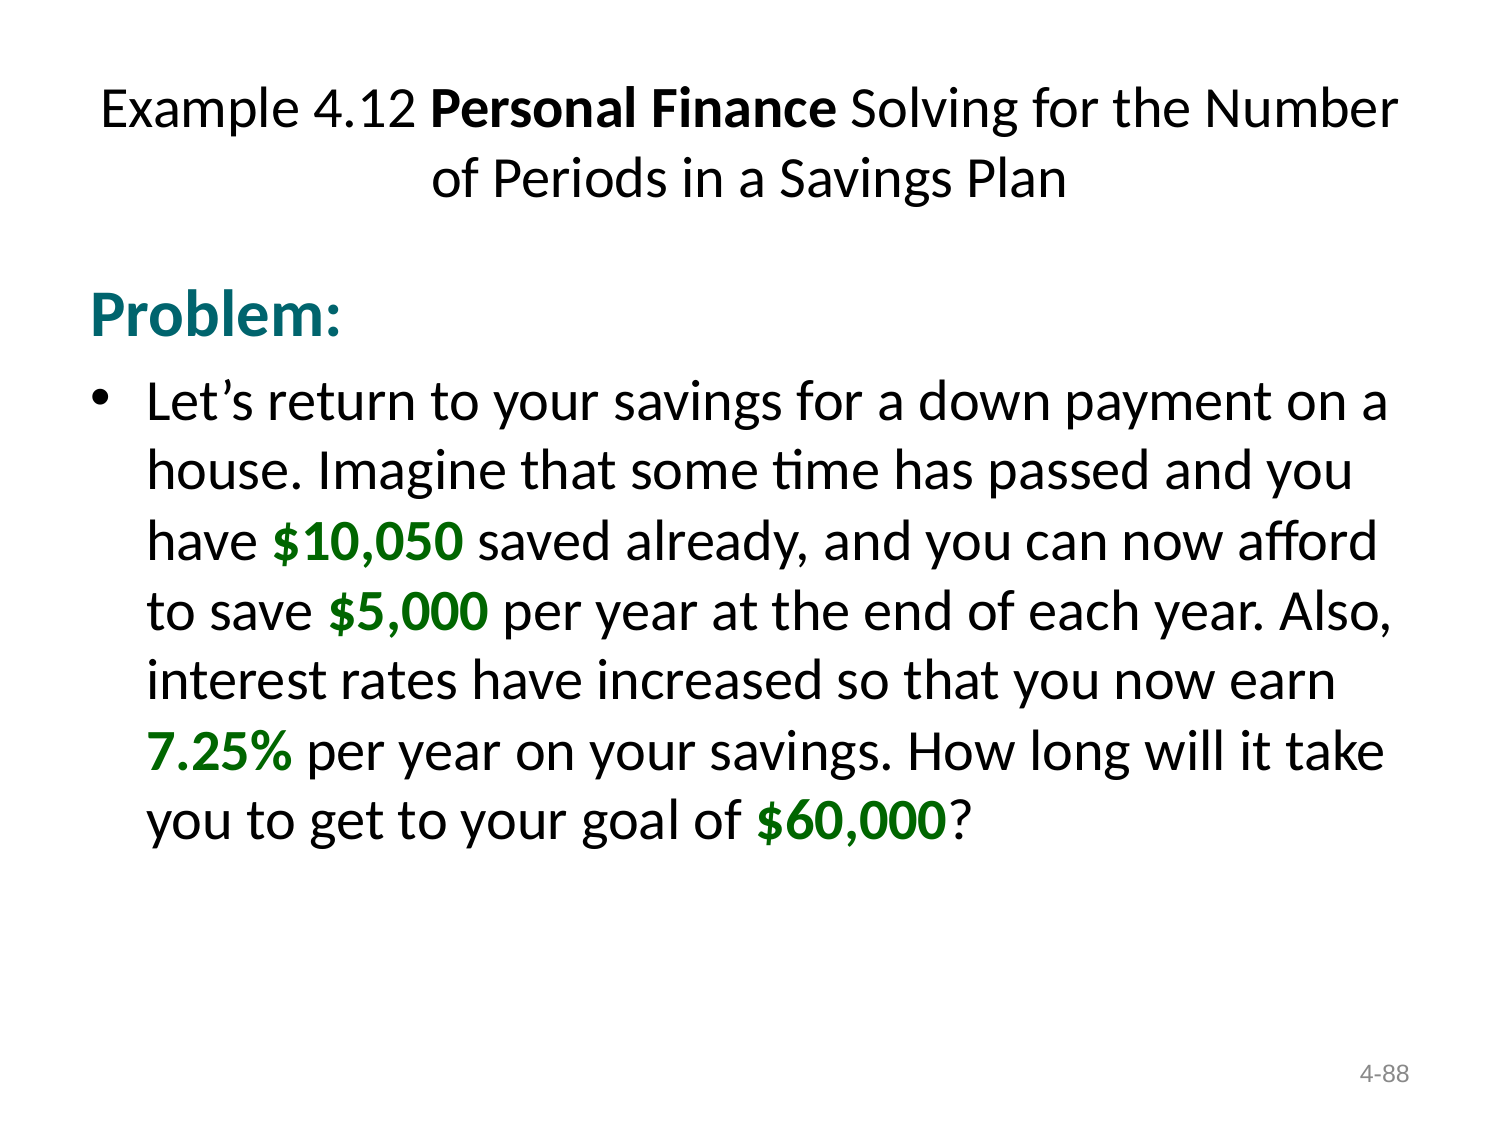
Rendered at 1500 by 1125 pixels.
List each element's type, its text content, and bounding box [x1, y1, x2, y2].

slide_number 4-88 [1074, 1042, 1425, 1103]
list Problem: Let’s return to your savings for a down payment on a house. Imagine that some time has passed and you have $10,050 saved already, and you can now afford to save $5,000 per year at the end of each year. Also, interest rates have increased so that you now earn 7.25% per year on your savings. How long will it take you to get to your goal of $60,000? [74, 262, 1426, 1006]
title Example 4.12 Personal Finance Solving for the Number of Periods in a Savings Plan [74, 44, 1426, 233]
